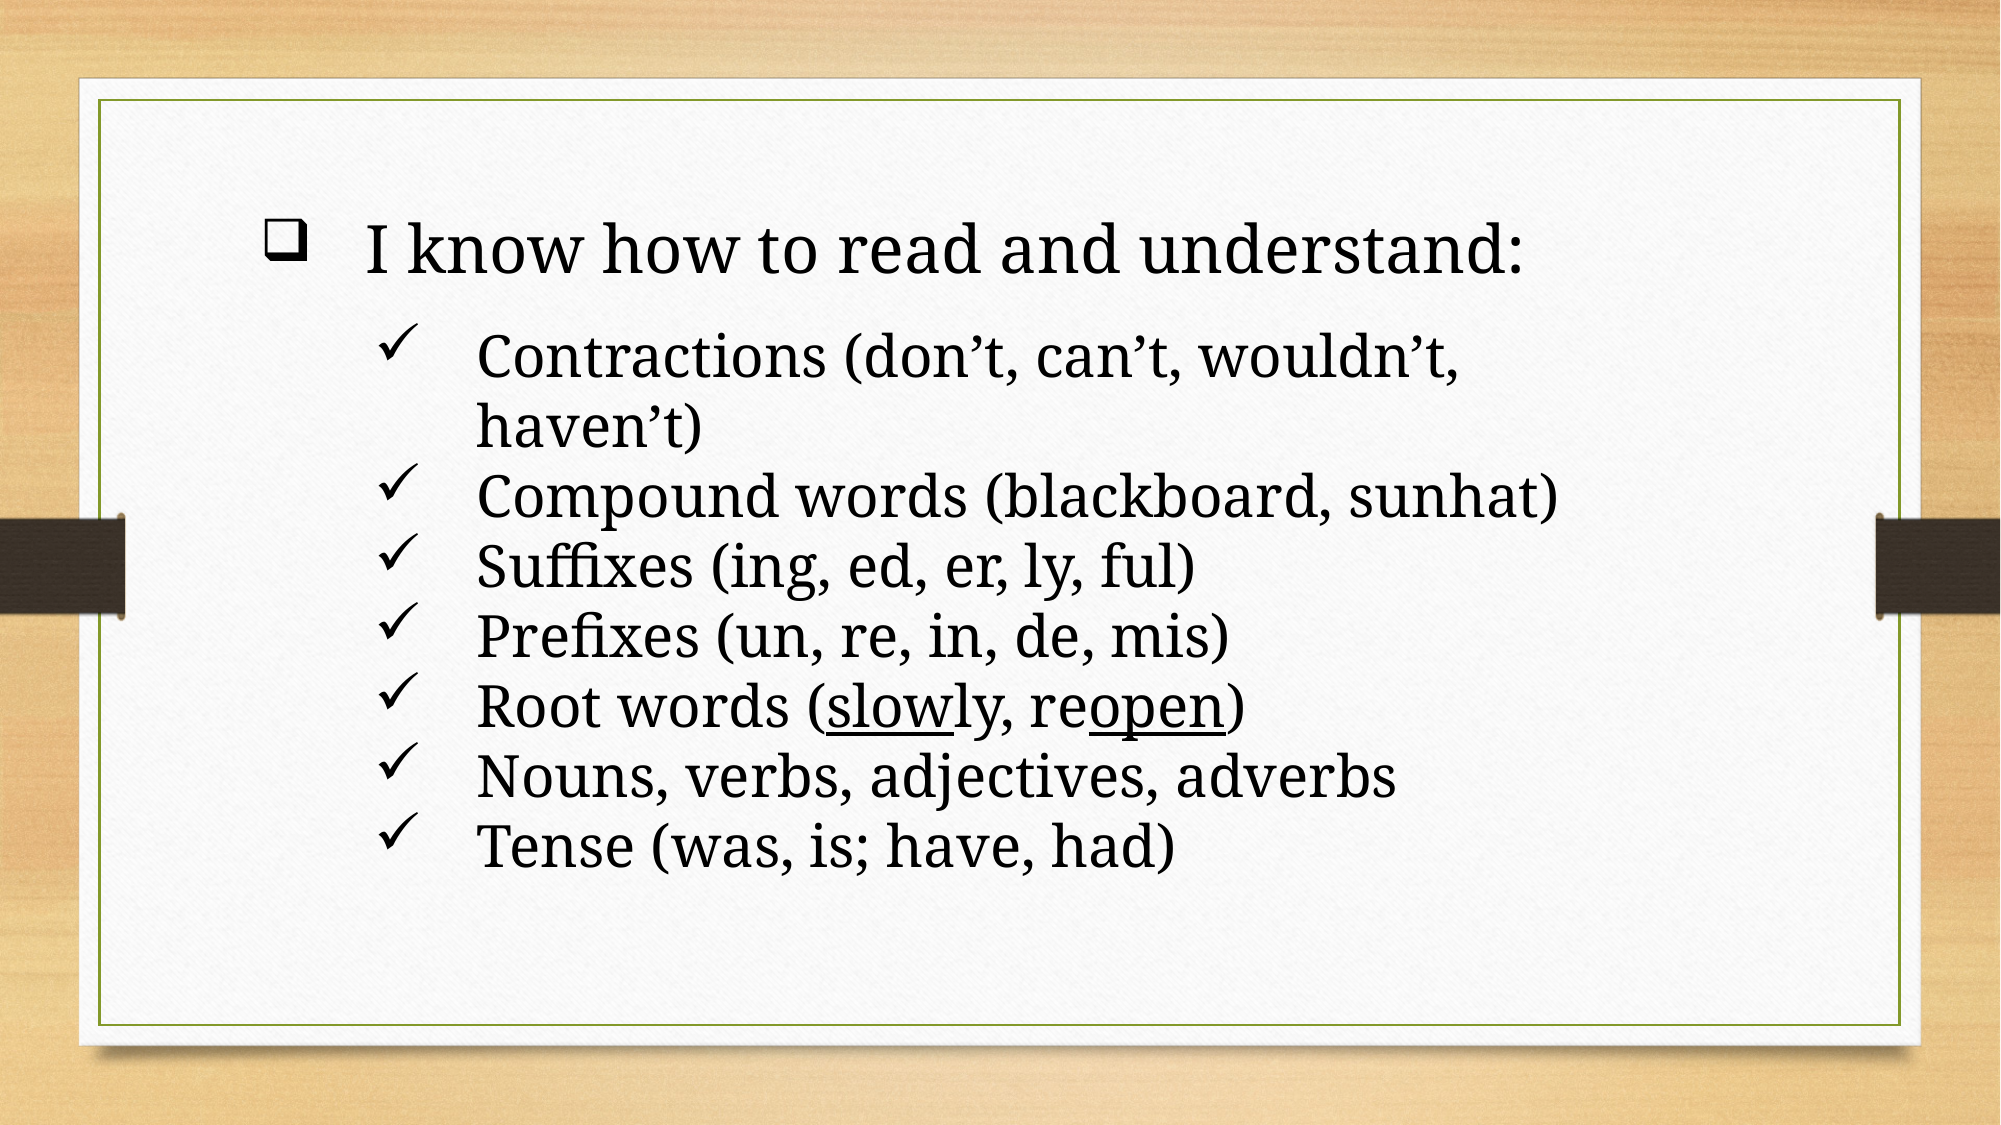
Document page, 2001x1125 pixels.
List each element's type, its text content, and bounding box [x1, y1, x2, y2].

picture [0, 0, 2001, 1125]
text_box Contractions (don’t, can’t, wouldn’t, haven’t) Compound words (blackboard, sunhat) Suffixes (ing, ed, er, ly, ful) Prefixes (un, re, in, de, mis) Root words (slowly, reopen) Nouns, verbs, adjectives, adverbs Tense (was, is; have, had) [359, 311, 1619, 887]
text_box I know how to read and understand: [245, 199, 1758, 295]
